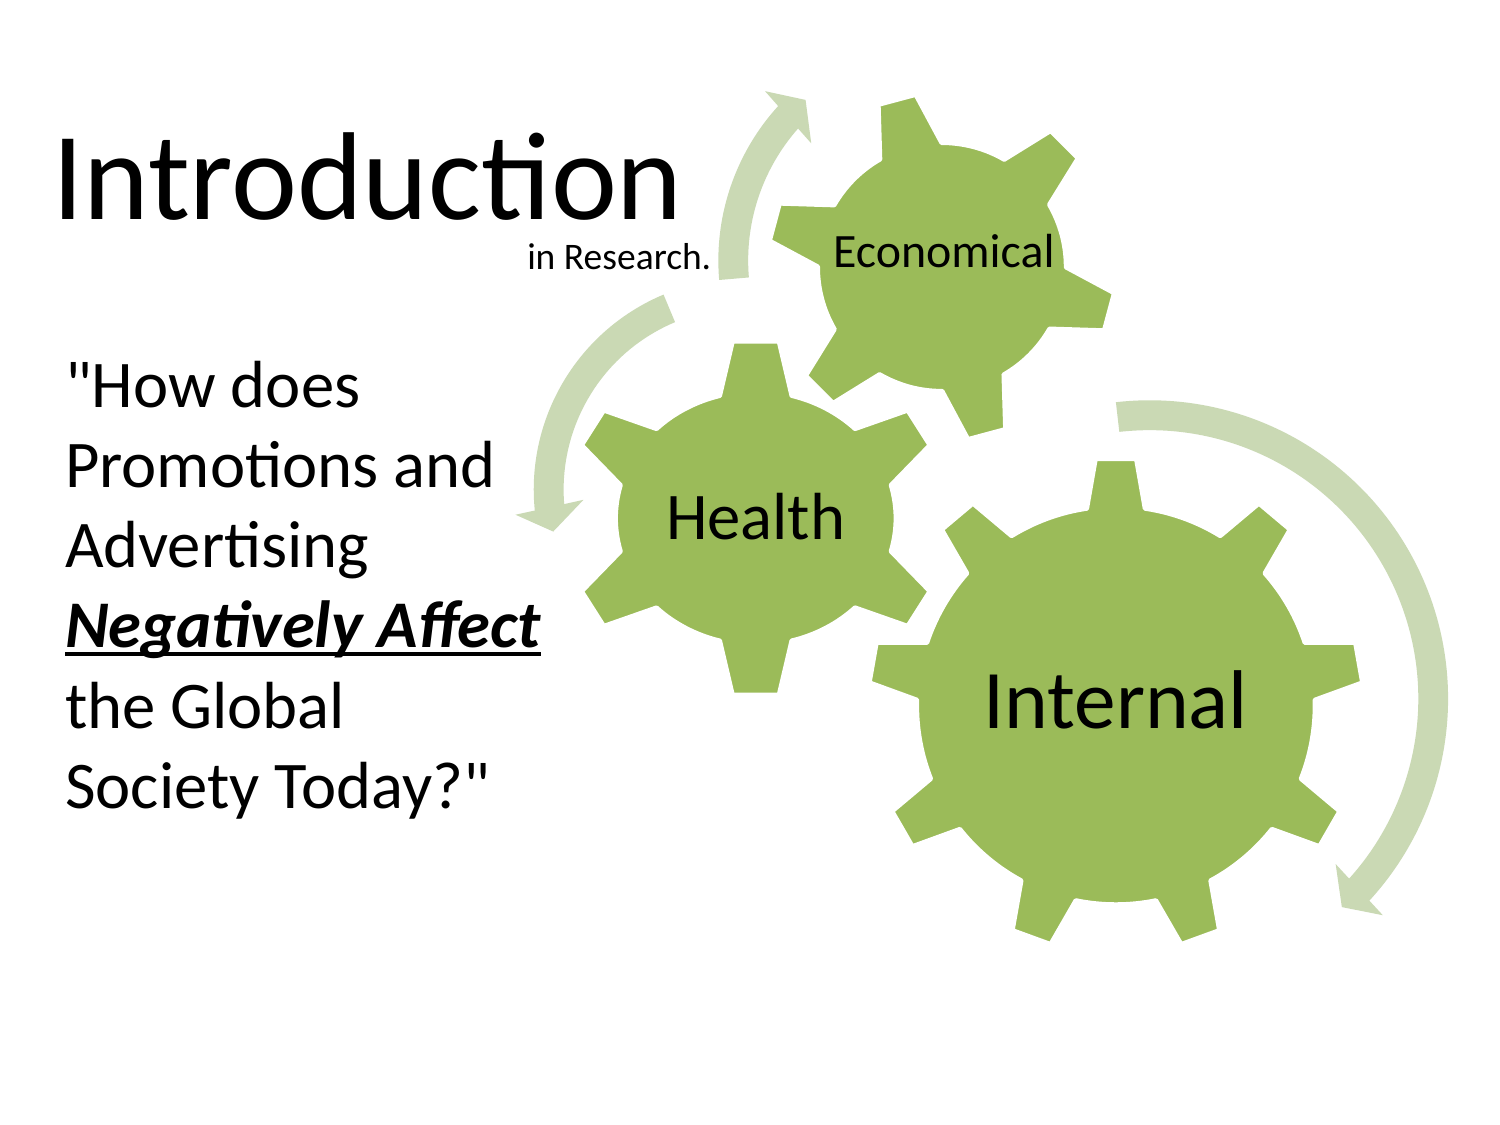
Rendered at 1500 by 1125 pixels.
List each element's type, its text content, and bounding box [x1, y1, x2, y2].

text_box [262, 49, 1500, 955]
title "How does Promotions and Advertising Negatively Affect the Global Society Today?" [50, 253, 264, 963]
text_box Introduction [37, 87, 257, 253]
